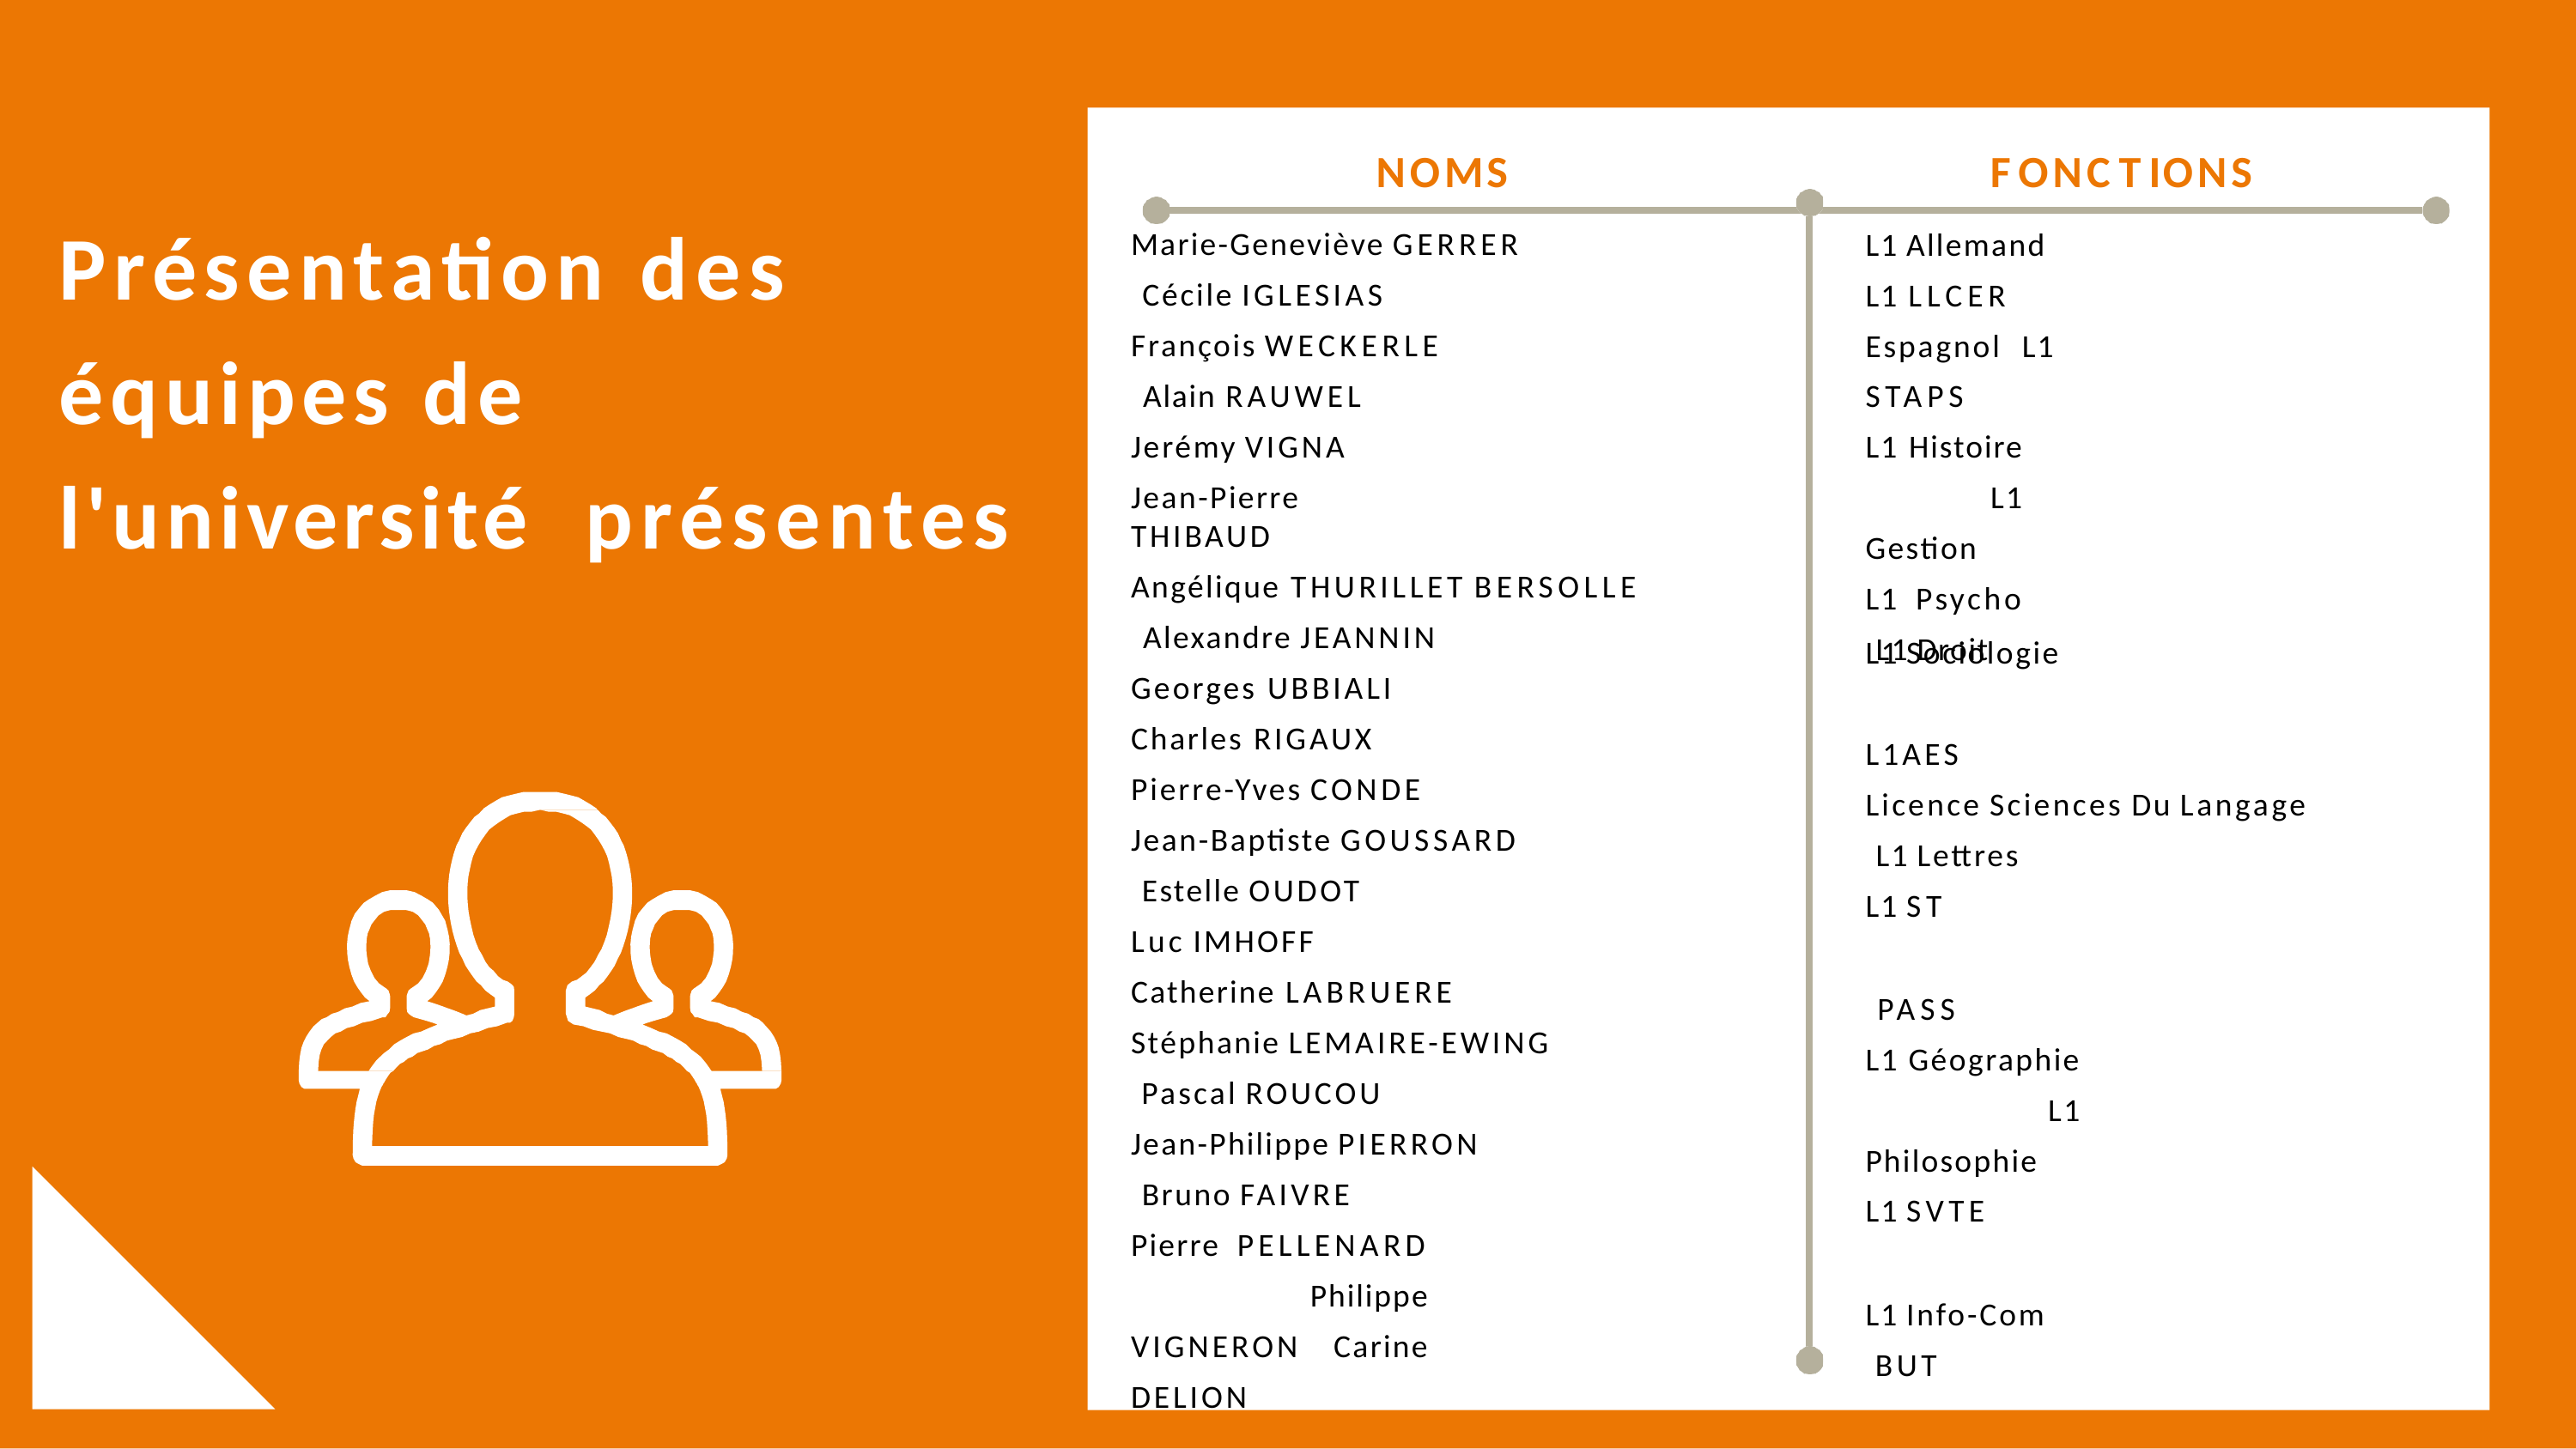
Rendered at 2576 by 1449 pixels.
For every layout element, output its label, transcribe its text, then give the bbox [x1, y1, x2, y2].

text_box L1 Allemand L1 LLCER Espagnol L1 STAPS L1 Histoire L1 Gestion L1 Psycho L1 Droit [1863, 209, 2156, 668]
text_box [0, 0, 2576, 1449]
text_box Présentation des équipes de l'université présentes [57, 191, 1023, 567]
text_box L1AES Licence Sciences Du Langage L1 Lettres L1 ST [1863, 718, 2312, 925]
text_box [32, 1166, 276, 1410]
text_box Marie-Geneviève GERRER Cécile IGLESIAS François WECKERLE Alain RAUWEL Jerémy VIGNA Jean-Pierre THIBAUD Angélique THURILLET BERSOLLE Alexandre JEANNIN Georges UBBIALI Charles RIGAUX Pierre-Yves CONDE Jean-Baptiste GOUSSARD Estelle OUDOT Luc IMHOFF Catherine LABRUERE Stéphanie LEMAIRE-EWING Pascal ROUCOU Jean-Philippe PIERRON Bruno FAIVRE Pierre PELLENARD Philippe VIGNERON Carine DELION [1128, 209, 1643, 1415]
text_box FONCTIONS [1988, 141, 2265, 197]
text_box [298, 791, 782, 1166]
text_box L1 Info-Com BUT [1863, 1280, 2050, 1383]
text_box L1 Sociologie [1863, 629, 2064, 670]
text_box [1142, 197, 1170, 209]
text_box [1795, 189, 1824, 216]
text_box [1795, 1346, 1824, 1374]
text_box [1087, 107, 2490, 1410]
text_box PASS L1 Géographie L1 Philosophie L1 SVTE [1863, 973, 2083, 1229]
title NOMS [1374, 141, 1520, 209]
text_box [2422, 197, 2450, 224]
